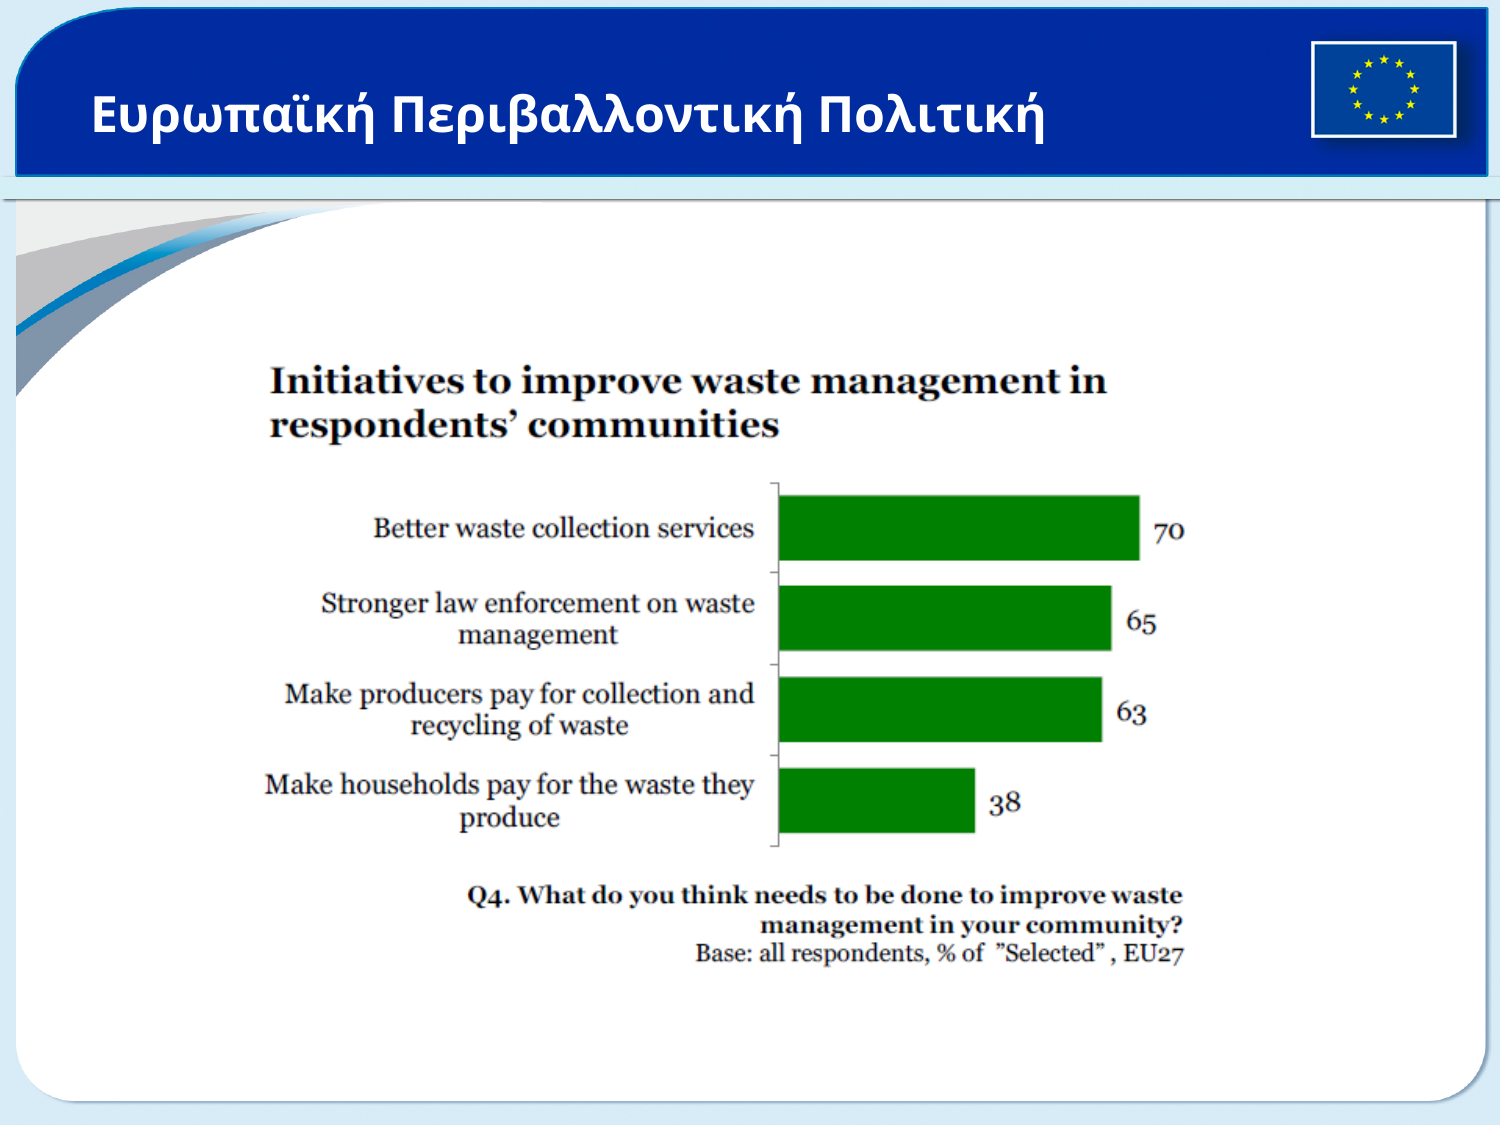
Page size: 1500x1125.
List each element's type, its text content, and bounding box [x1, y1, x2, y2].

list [248, 334, 1252, 999]
picture [0, 0, 1500, 1125]
title Ευρωπαϊκή Περιβαλλοντική Πολιτική [74, 18, 1294, 207]
